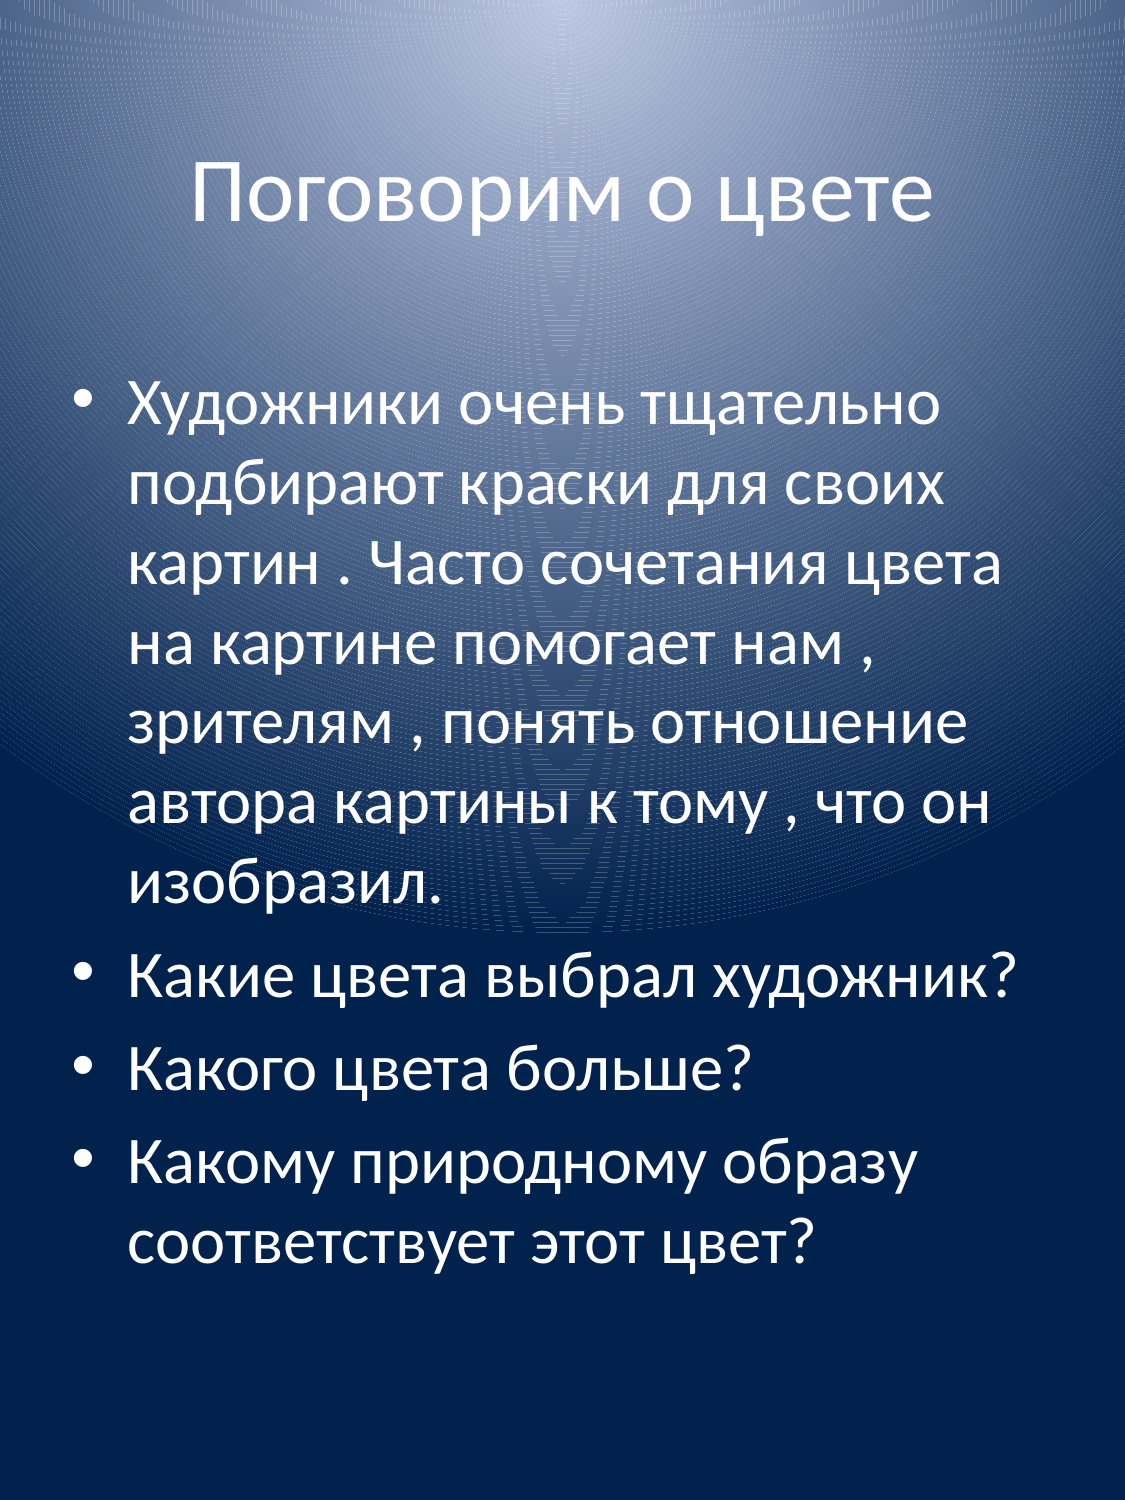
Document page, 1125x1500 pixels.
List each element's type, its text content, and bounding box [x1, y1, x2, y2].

list Художники очень тщательно подбирают краски для своих картин . Часто сочетания цвета на картине помогает нам , зрителям , понять отношение автора картины к тому , что он изобразил. Какие цвета выбрал художник? Какого цвета больше? Какому природному образу соответствует этот цвет? [56, 350, 1069, 1340]
title Поговорим о цвете [56, 60, 1069, 310]
